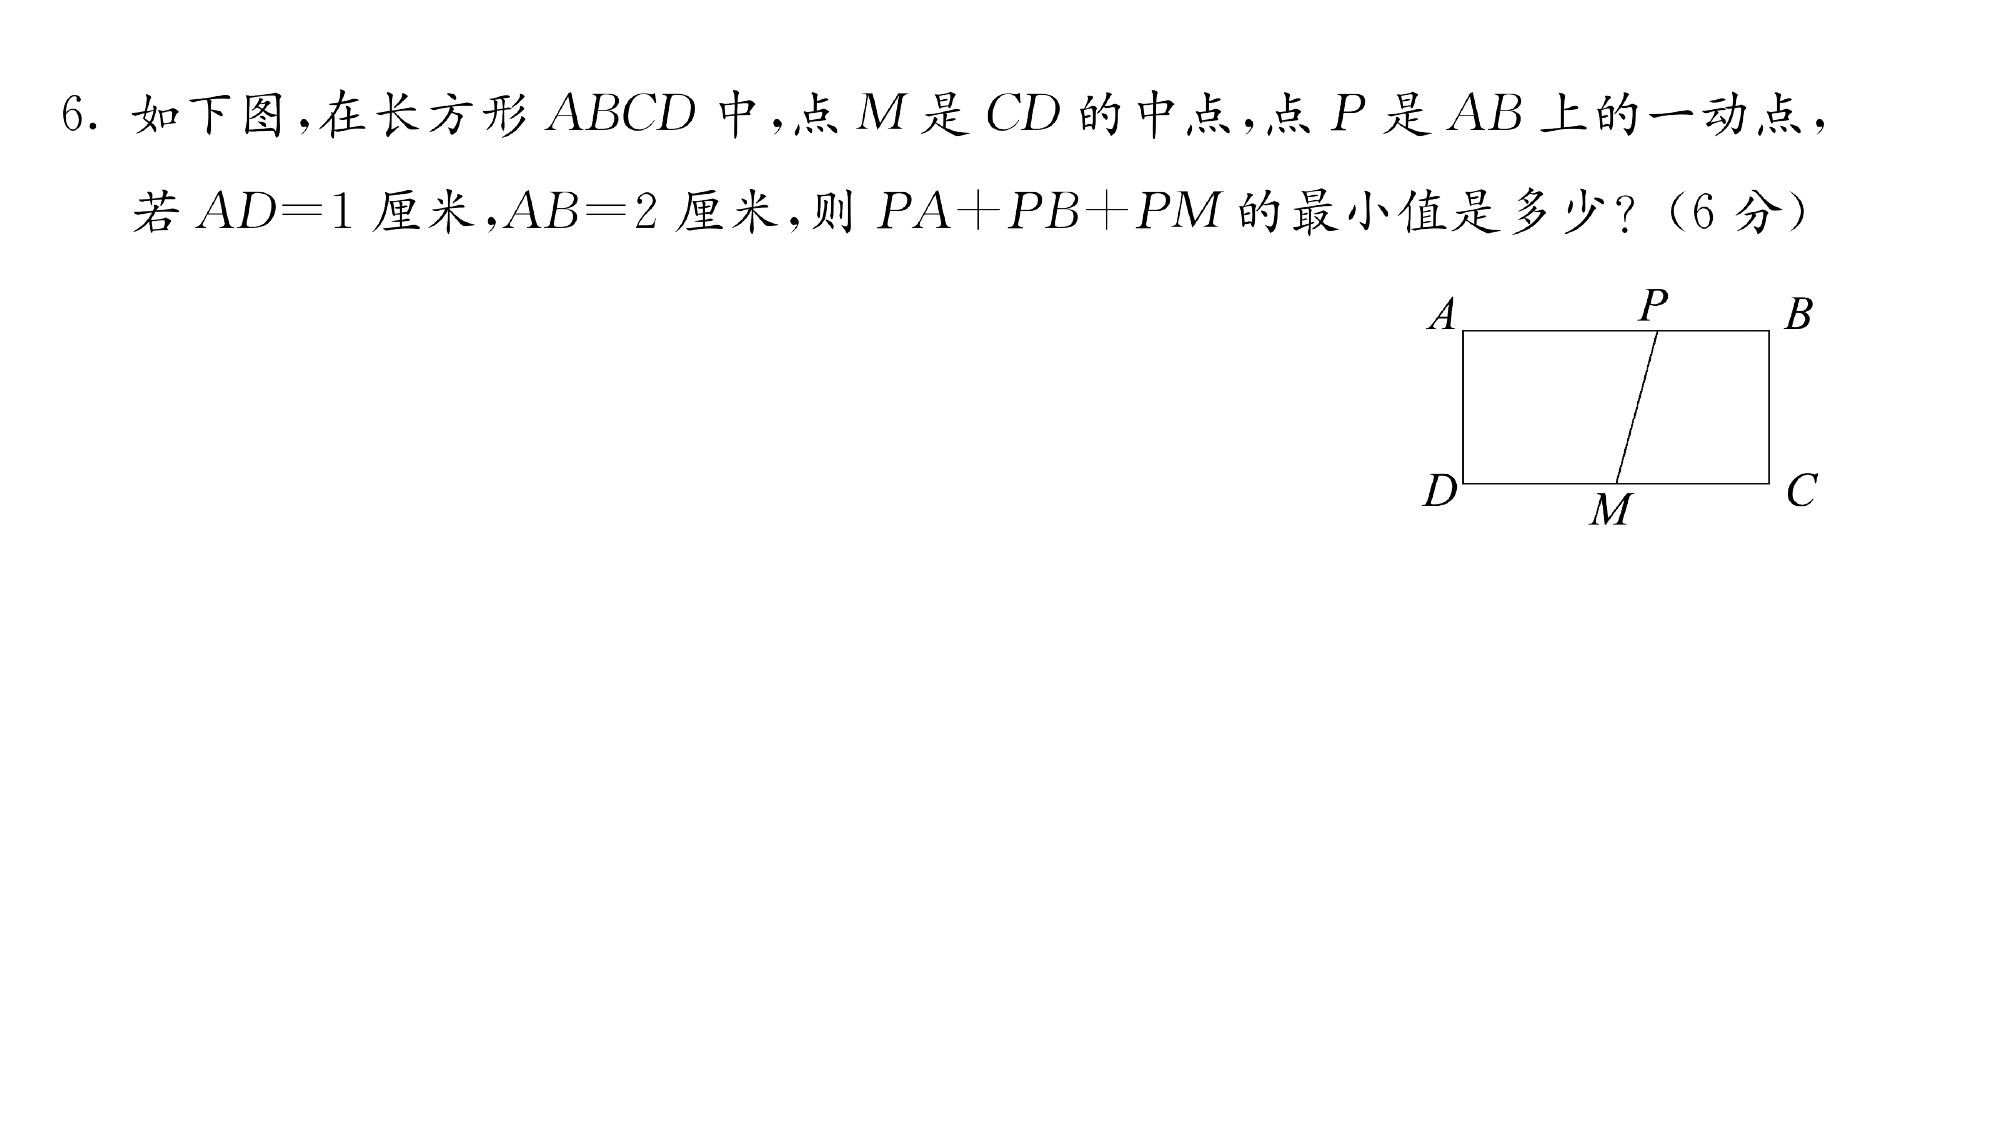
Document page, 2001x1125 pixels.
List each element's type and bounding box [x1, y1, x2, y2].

picture [58, 58, 1949, 615]
